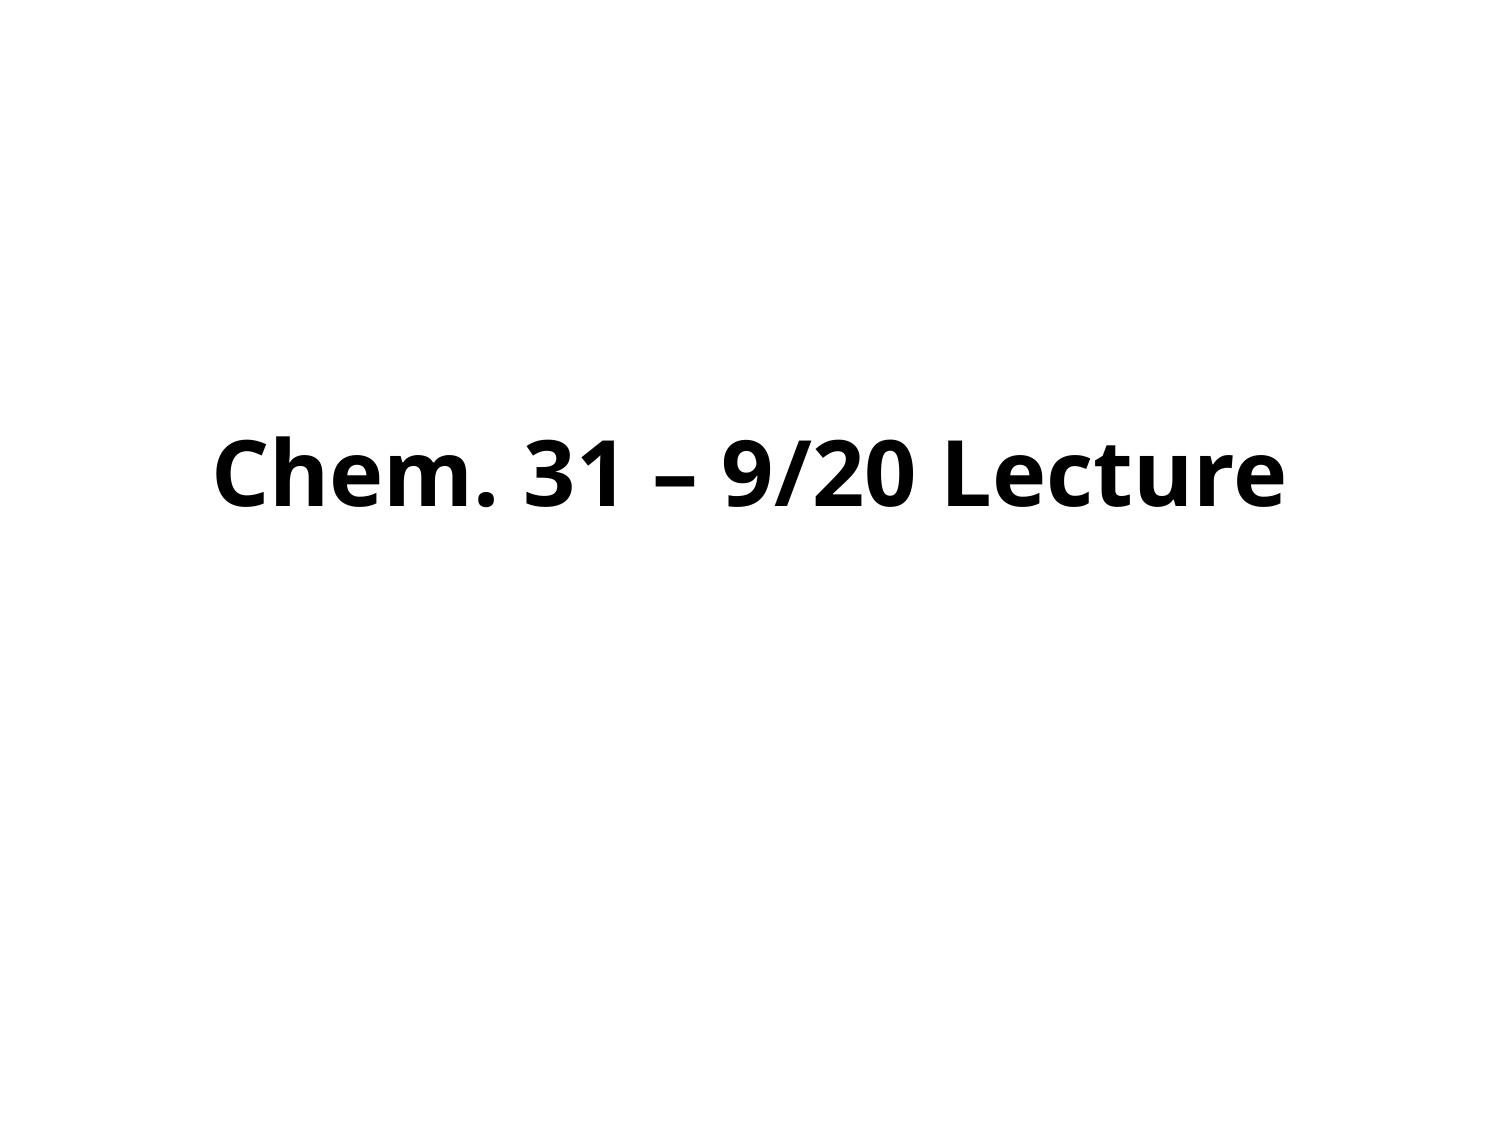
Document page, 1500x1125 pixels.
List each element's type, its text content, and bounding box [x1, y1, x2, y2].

title Chem. 31 – 9/20 Lecture [112, 349, 1388, 591]
